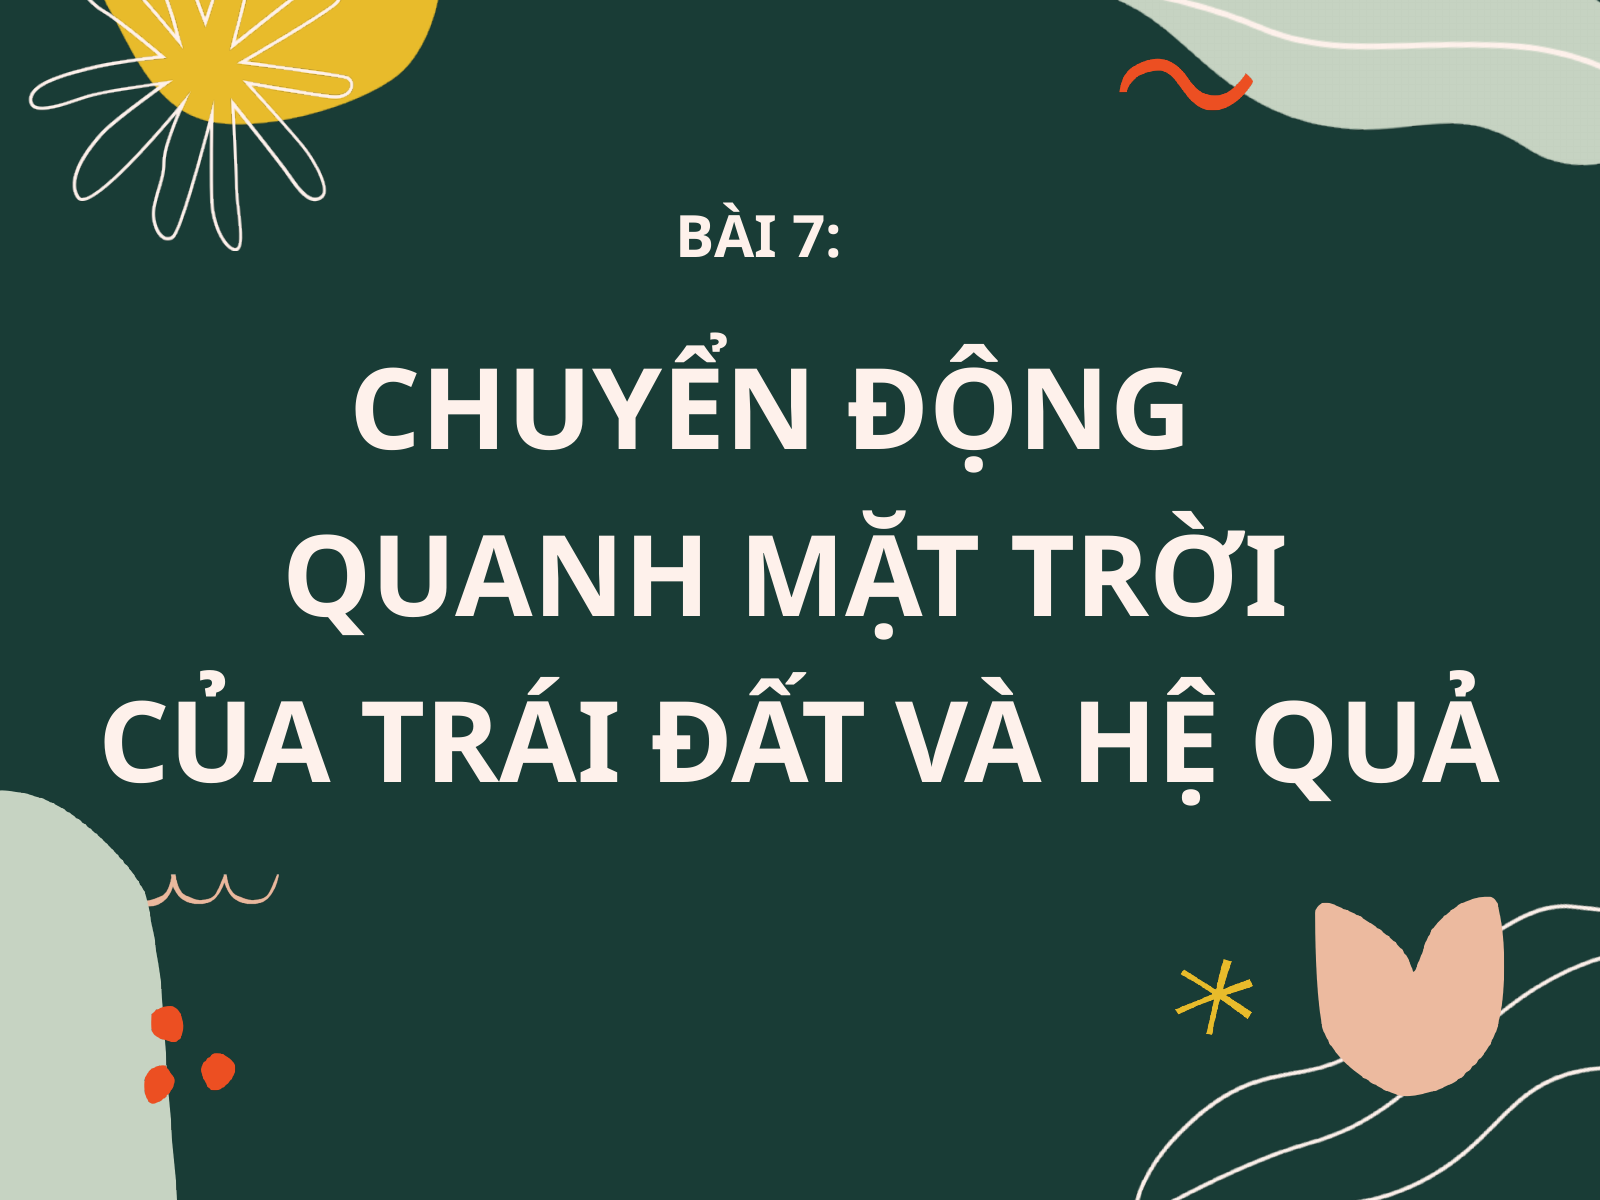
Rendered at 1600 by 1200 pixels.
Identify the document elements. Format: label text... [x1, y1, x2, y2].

picture [0, 782, 279, 1200]
picture [1061, 0, 1600, 234]
picture [1132, 806, 1600, 1200]
text_box BÀI 7: [660, 191, 873, 277]
text_box CHUYỂN ĐỘNG QUANH MẶT TRỜI CỦA TRÁI ĐẤT VÀ HỆ QUẢ [50, 305, 1550, 806]
picture [26, 0, 470, 251]
